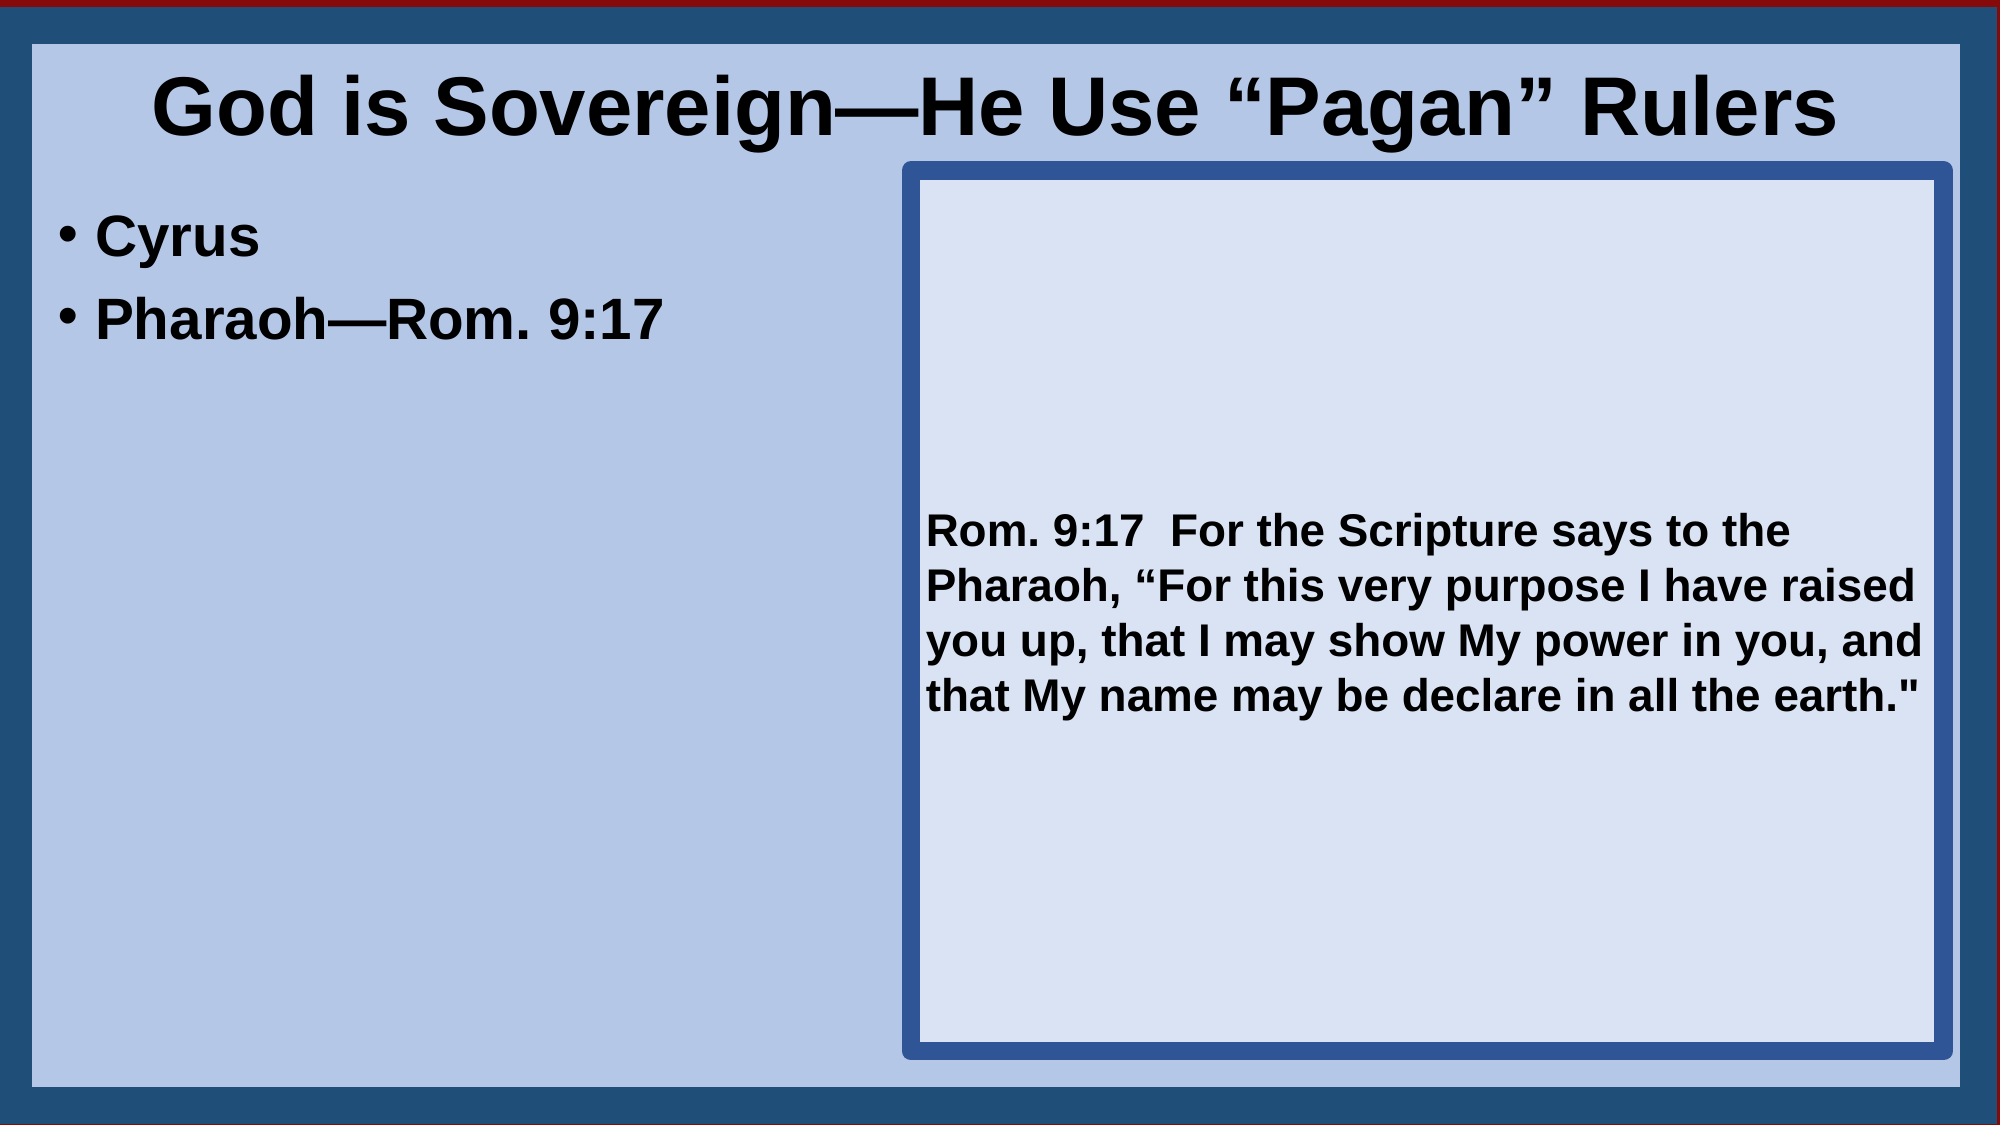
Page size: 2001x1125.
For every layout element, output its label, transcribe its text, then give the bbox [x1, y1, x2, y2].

text_box Cyrus Pharaoh—Rom. 9:17 [42, 190, 955, 359]
text_box God is Sovereign—He Use “Pagan” Rulers [39, 44, 1953, 160]
text_box Rom. 9:17 For the Scripture says to the Pharaoh, “For this very purpose I have raised you up, that I may show My power in you, and that My name may be declare in all the earth." [909, 168, 1946, 1053]
text_box 28God [11, 24, 1981, 1108]
